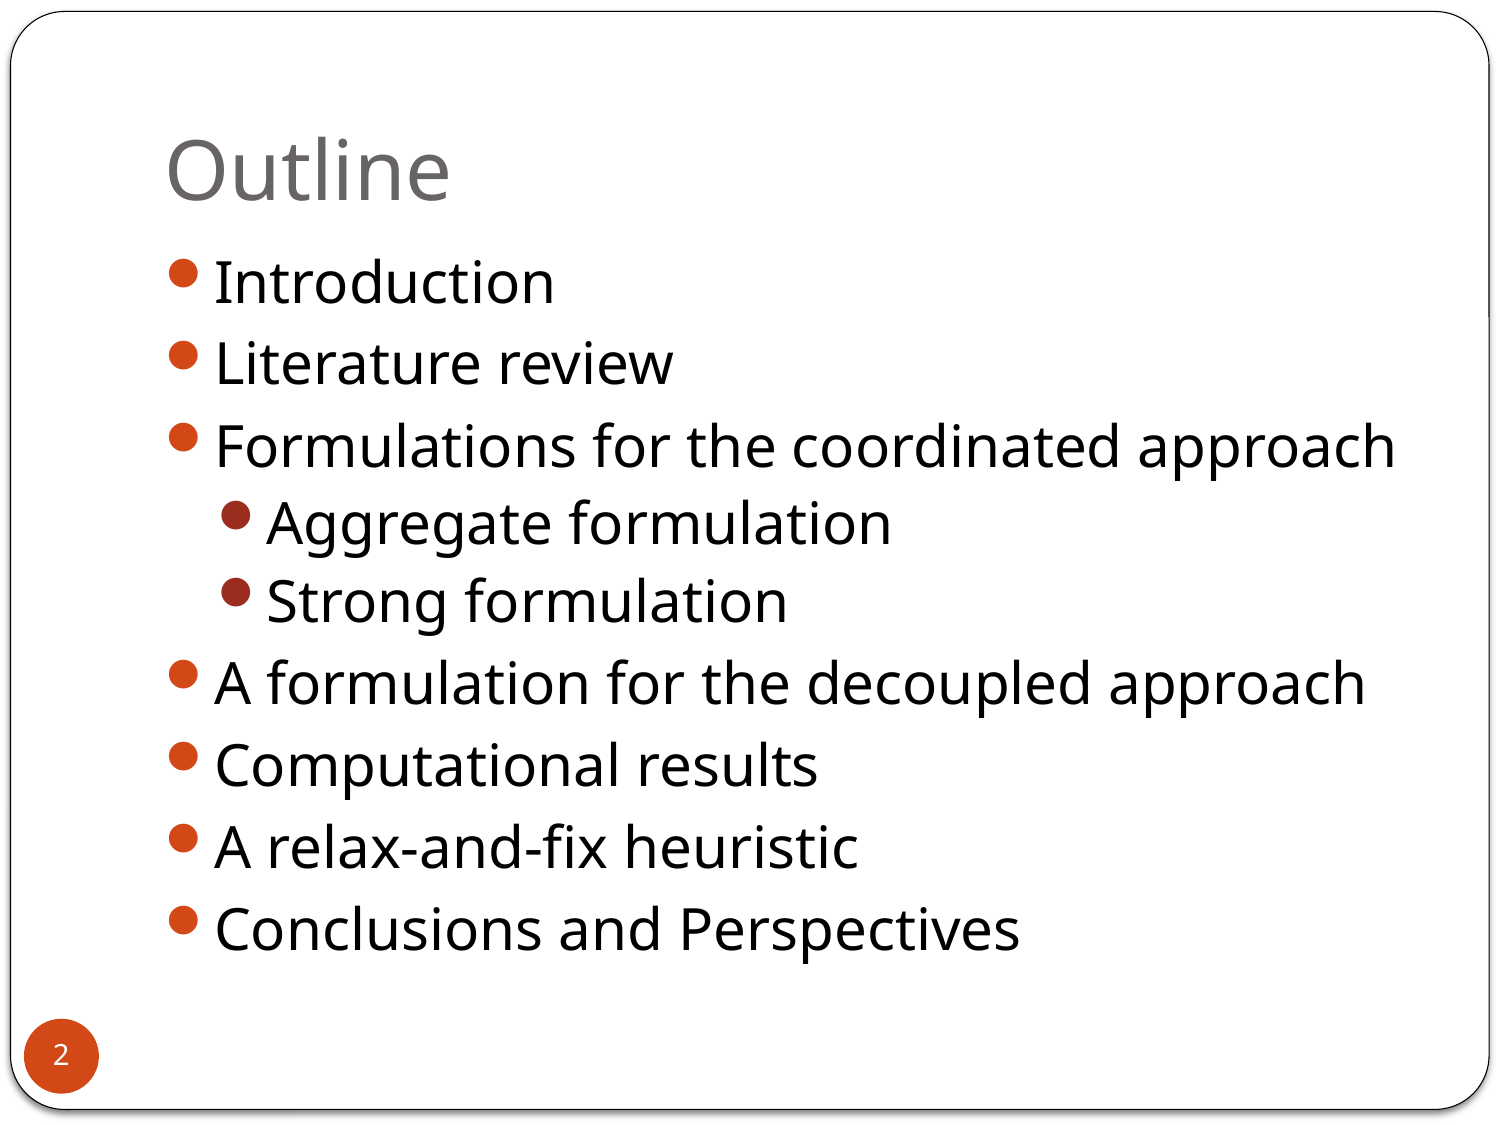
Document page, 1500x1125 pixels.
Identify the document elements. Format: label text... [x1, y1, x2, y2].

title Outline [150, 45, 1425, 233]
slide_number 2 [23, 1018, 99, 1094]
list Introduction Literature review Formulations for the coordinated approach Aggregate formulation Strong formulation A formulation for the decoupled approach Computational results A relax-and-fix heuristic Conclusions and Perspectives [150, 237, 1425, 988]
